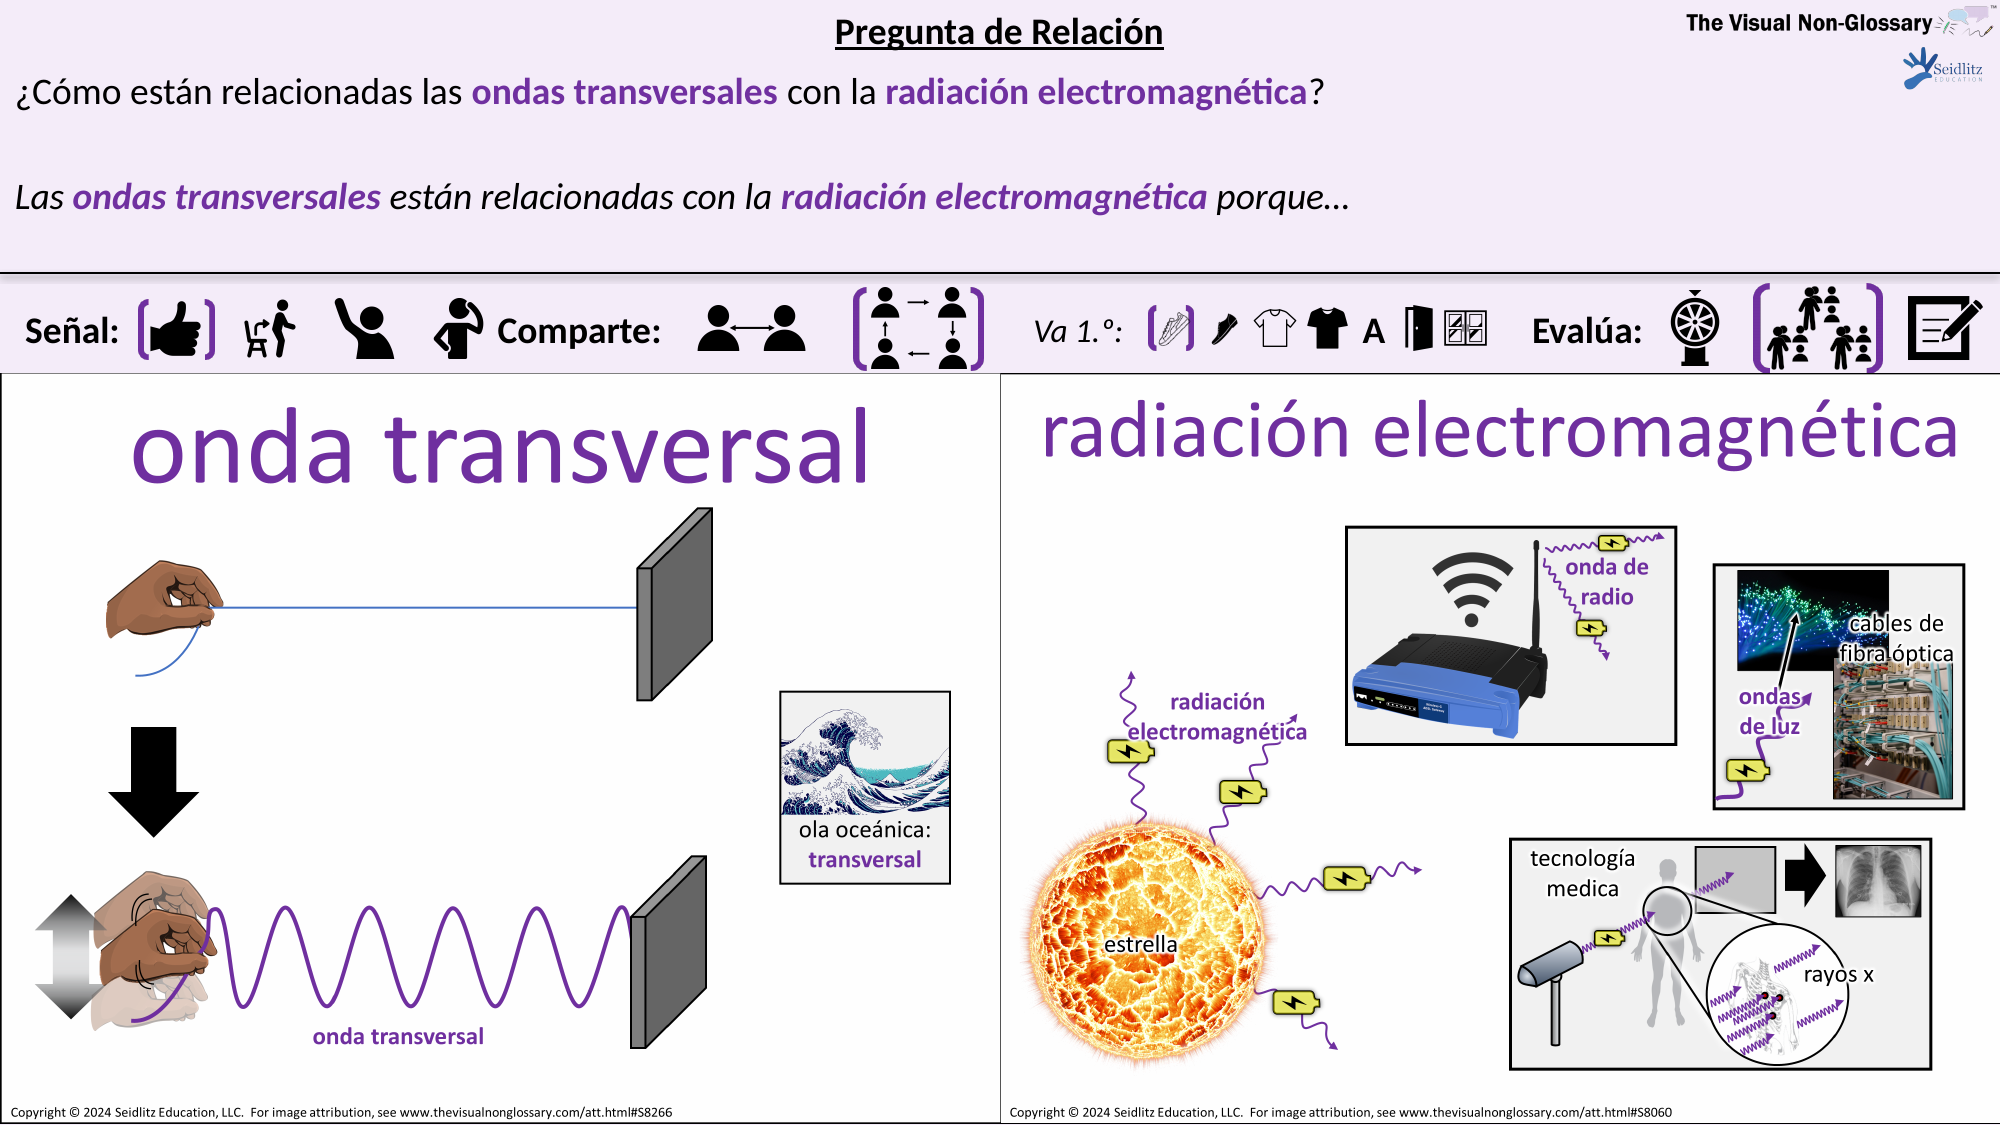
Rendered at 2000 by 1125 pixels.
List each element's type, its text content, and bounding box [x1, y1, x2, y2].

picture [1396, 305, 1489, 352]
picture [1672, 0, 2000, 40]
picture [1898, 44, 1991, 97]
picture [428, 298, 490, 359]
text_box Señal: [10, 298, 135, 359]
picture [239, 298, 301, 359]
picture [137, 298, 215, 361]
text_box Evalúa: [1517, 298, 1652, 359]
text_box A [1347, 298, 1401, 359]
picture [0, 283, 2000, 1124]
text_box Va 1.º: [1018, 301, 1139, 357]
picture [1304, 305, 1351, 352]
picture [1907, 290, 1984, 367]
text_box ¿Cómo están relacionadas las ondas transversales con la radiación electromagnética? [0, 59, 2000, 120]
picture [334, 298, 395, 359]
picture [853, 287, 985, 371]
picture [1148, 305, 1195, 352]
picture [1252, 305, 1298, 352]
text_box Comparte: [491, 298, 677, 359]
picture [695, 305, 808, 352]
text_box Pregunta de Relación [820, 0, 1180, 59]
picture [1657, 290, 1733, 367]
picture [1202, 310, 1241, 349]
text_box Las ondas transversales están relacionadas con la radiación electromagnética porque… [0, 164, 2000, 225]
